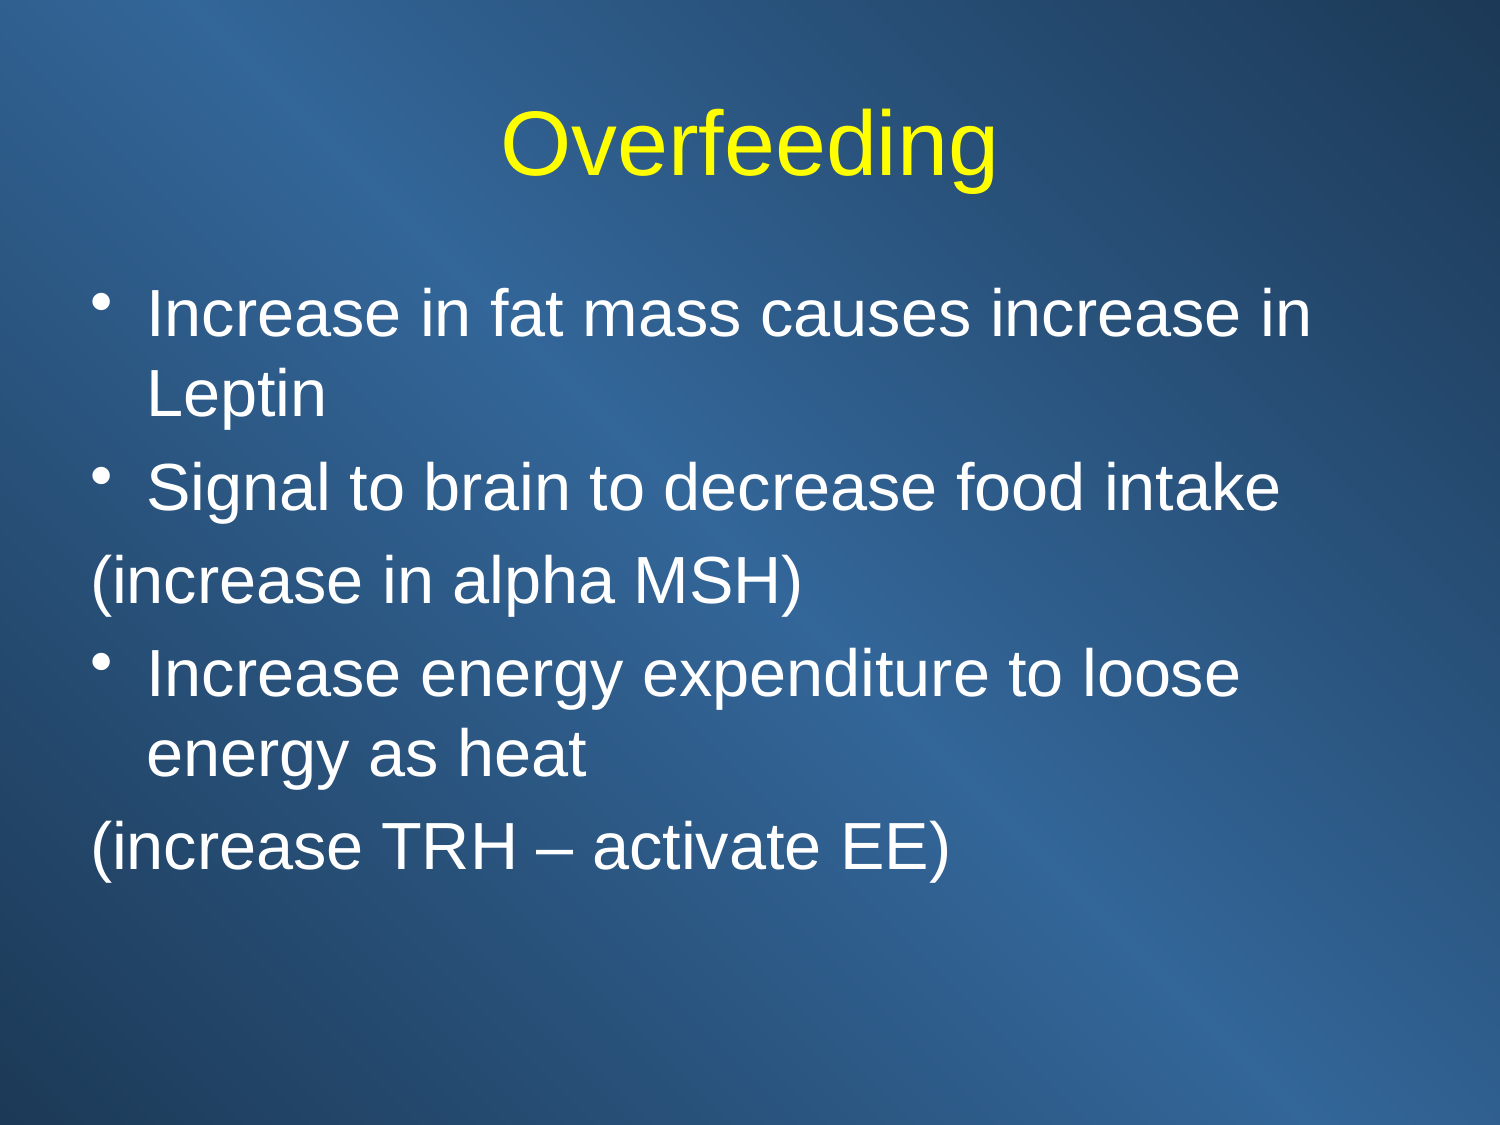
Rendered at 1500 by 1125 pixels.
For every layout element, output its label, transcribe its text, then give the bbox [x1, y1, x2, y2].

list Increase in fat mass causes increase in Leptin Signal to brain to decrease food intake (increase in alpha MSH) Increase energy expenditure to loose energy as heat (increase TRH – activate EE) [75, 262, 1425, 1005]
title Overfeeding [75, 45, 1425, 233]
